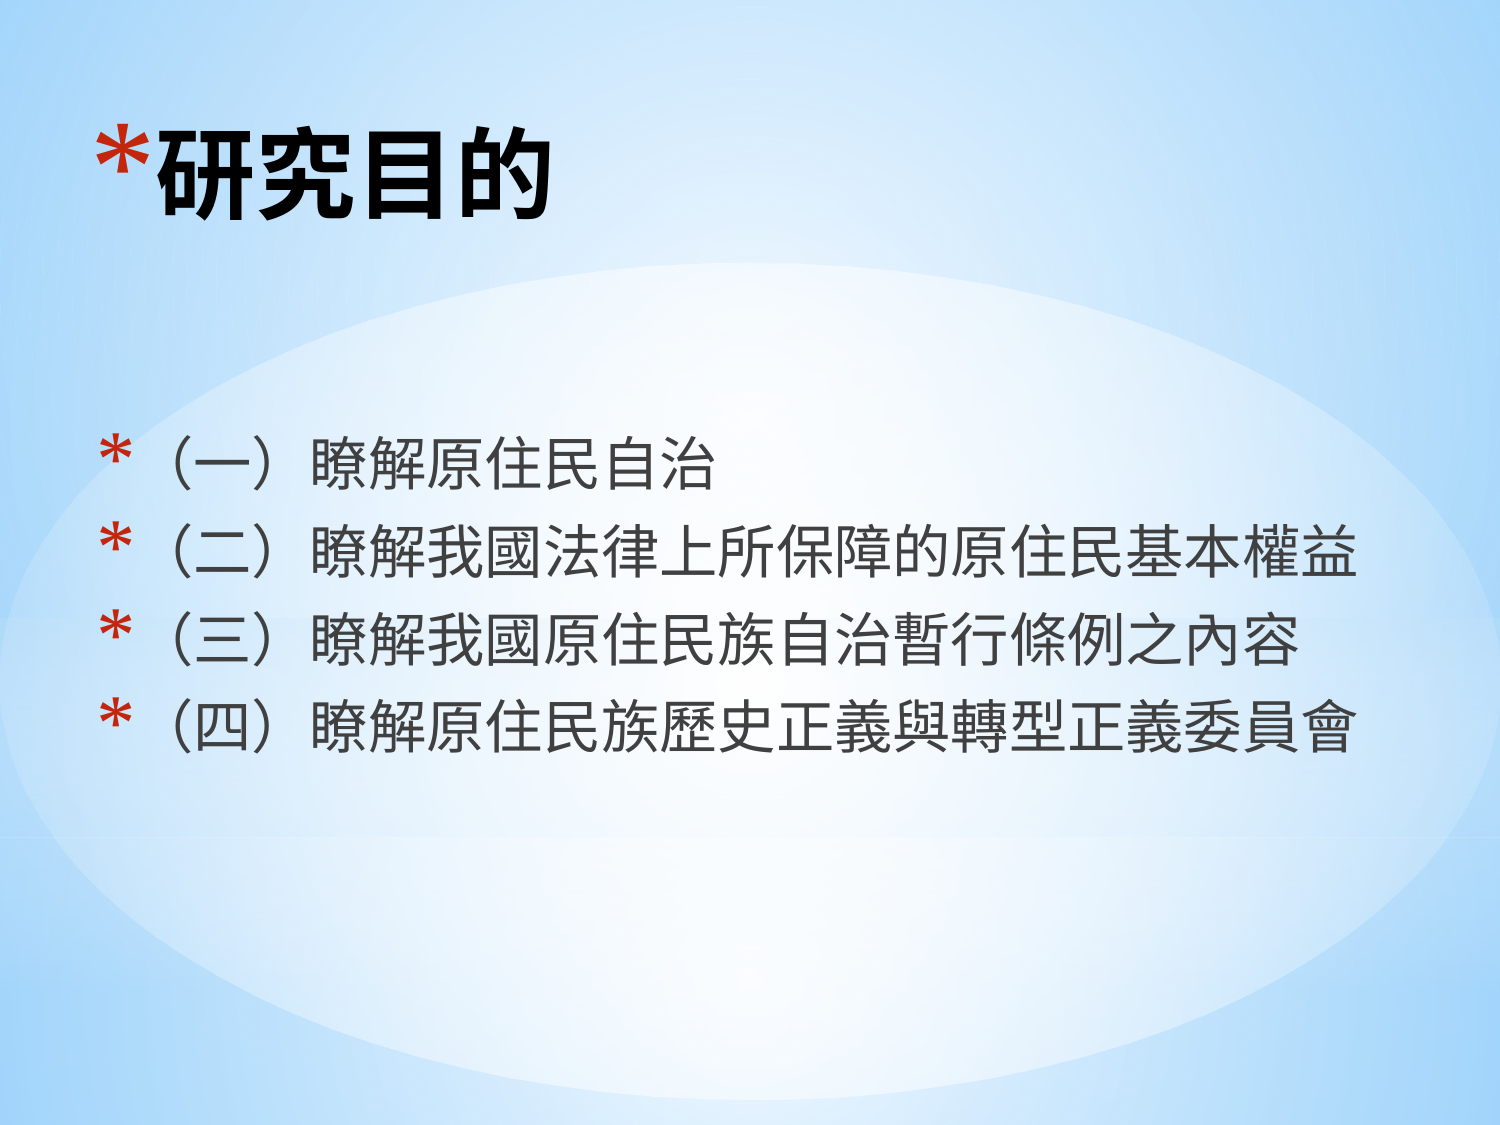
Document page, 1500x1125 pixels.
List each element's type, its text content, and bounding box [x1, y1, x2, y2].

title 研究目的 [76, 104, 1427, 295]
list （一）瞭解原住民自治 （二）瞭解我國法律上所保障的原住民基本權益 （三）瞭解我國原住民族自治暫行條例之內容 （四）瞭解原住民族歷史正義與轉型正義委員會 [74, 243, 1426, 1013]
